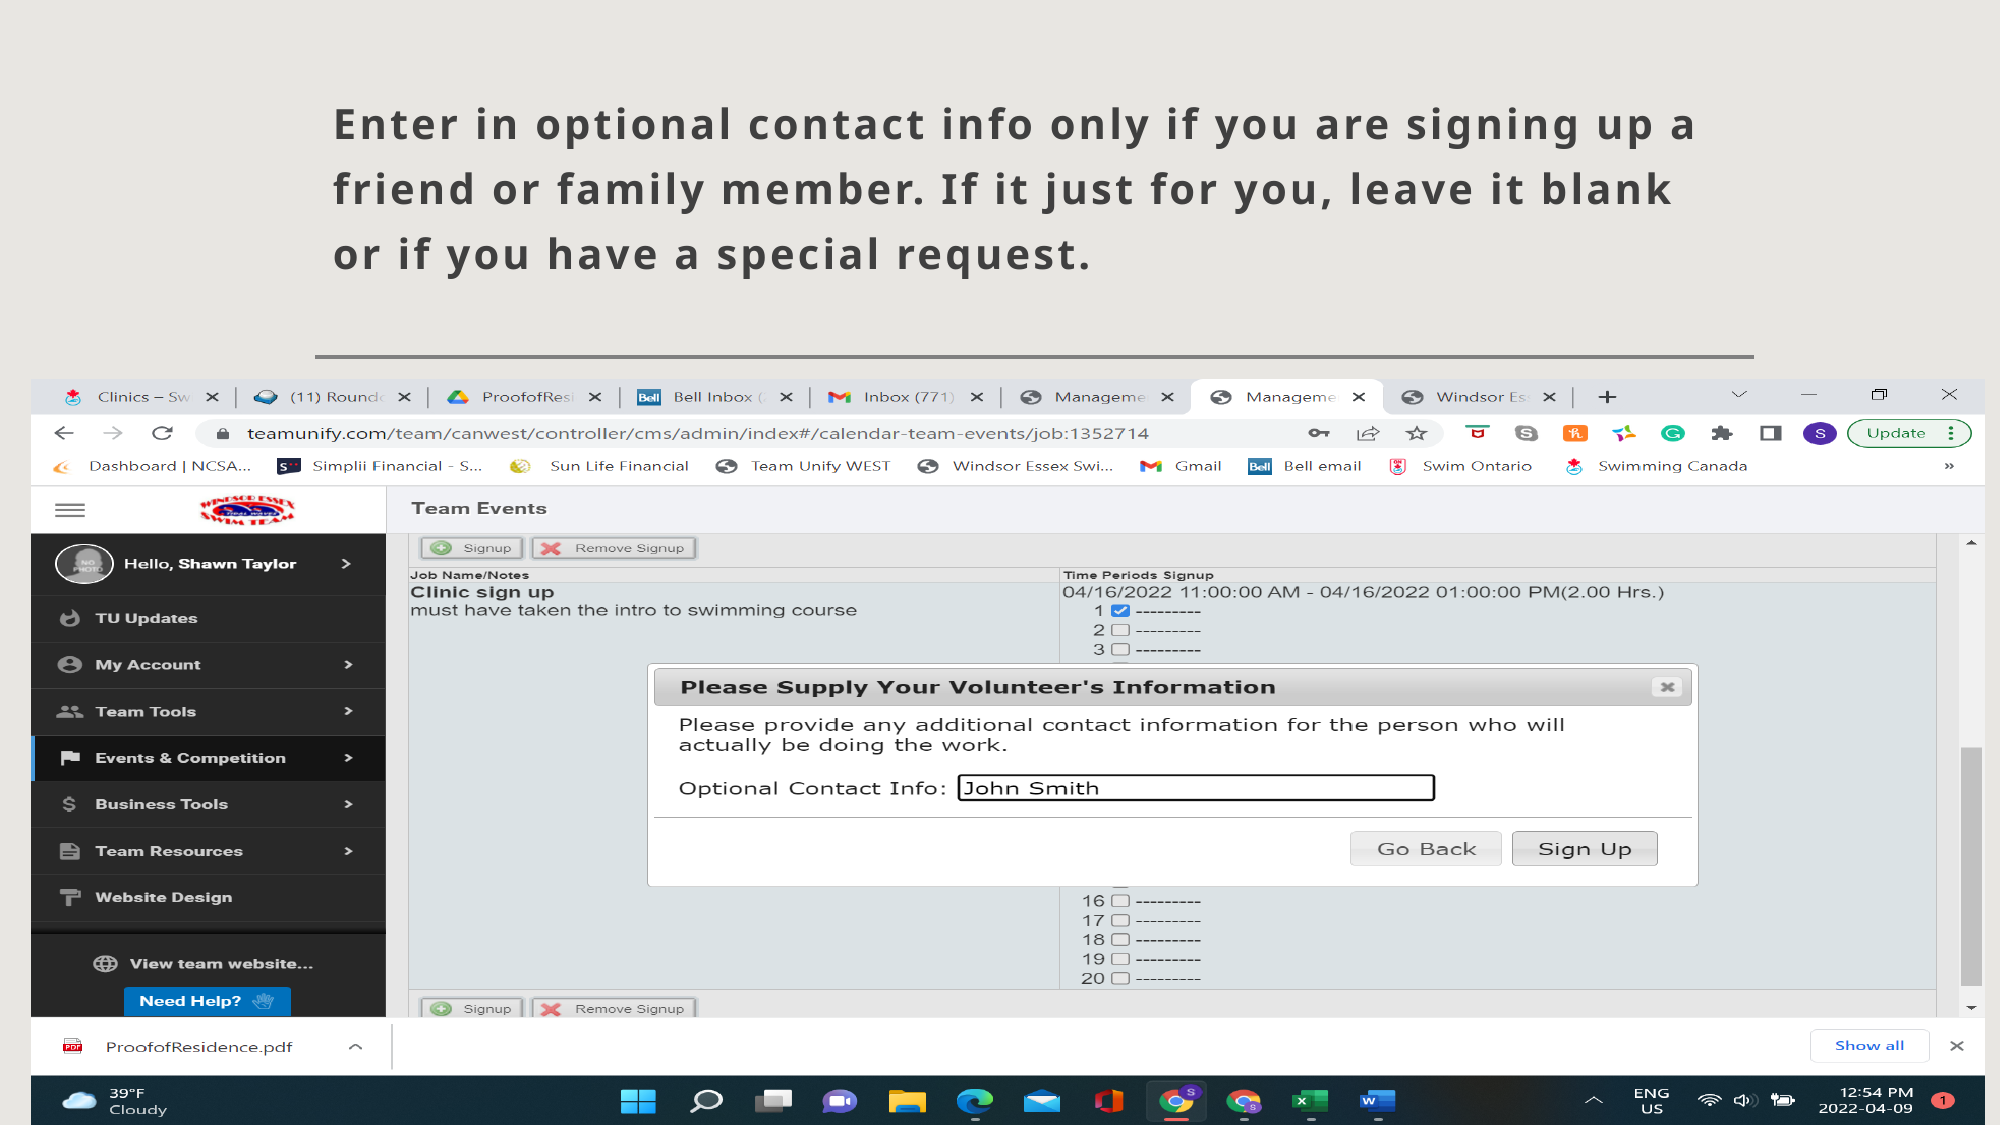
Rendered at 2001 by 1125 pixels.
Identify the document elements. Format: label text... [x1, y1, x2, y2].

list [31, 379, 1986, 1125]
title Enter in optional contact info only if you are signing up a friend or family member. If it just for you, leave it blank or if you have a special request. [315, 72, 1754, 294]
